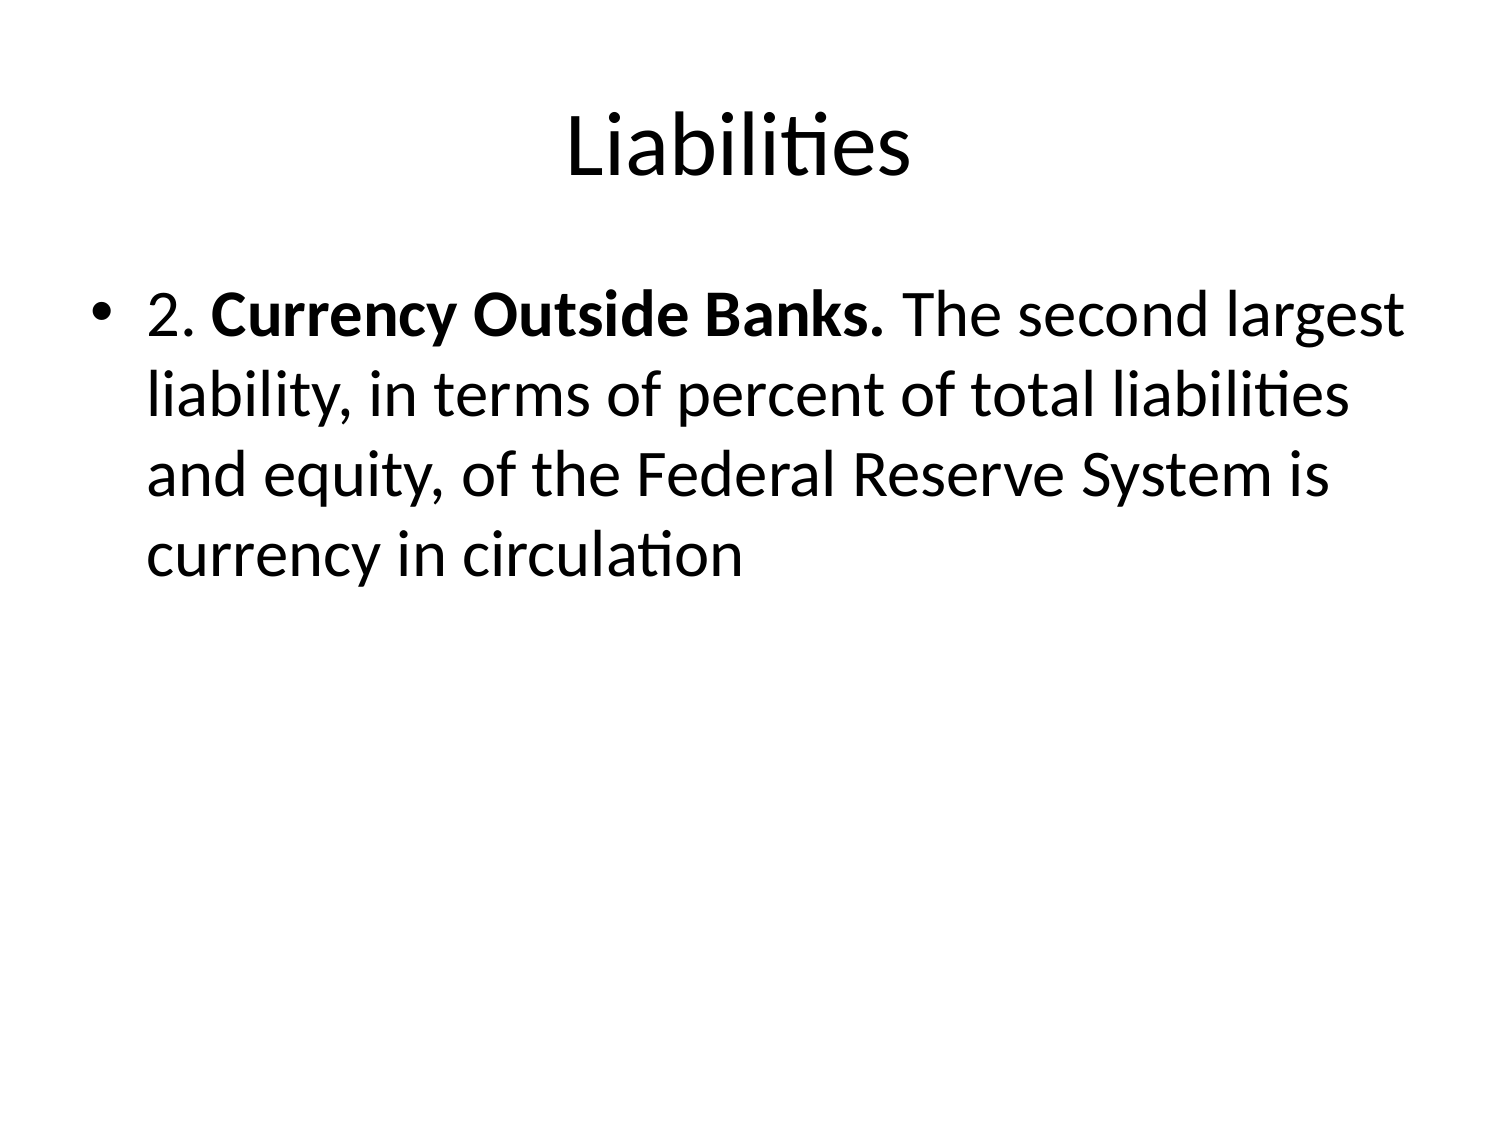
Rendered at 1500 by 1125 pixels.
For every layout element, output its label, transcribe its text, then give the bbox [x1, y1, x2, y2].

list 2. Currency Outside Banks. The second largest liability, in terms of percent of total liabilities and equity, of the Federal Reserve System is currency in circulation [75, 262, 1425, 1005]
title Liabilities [75, 45, 1425, 233]
